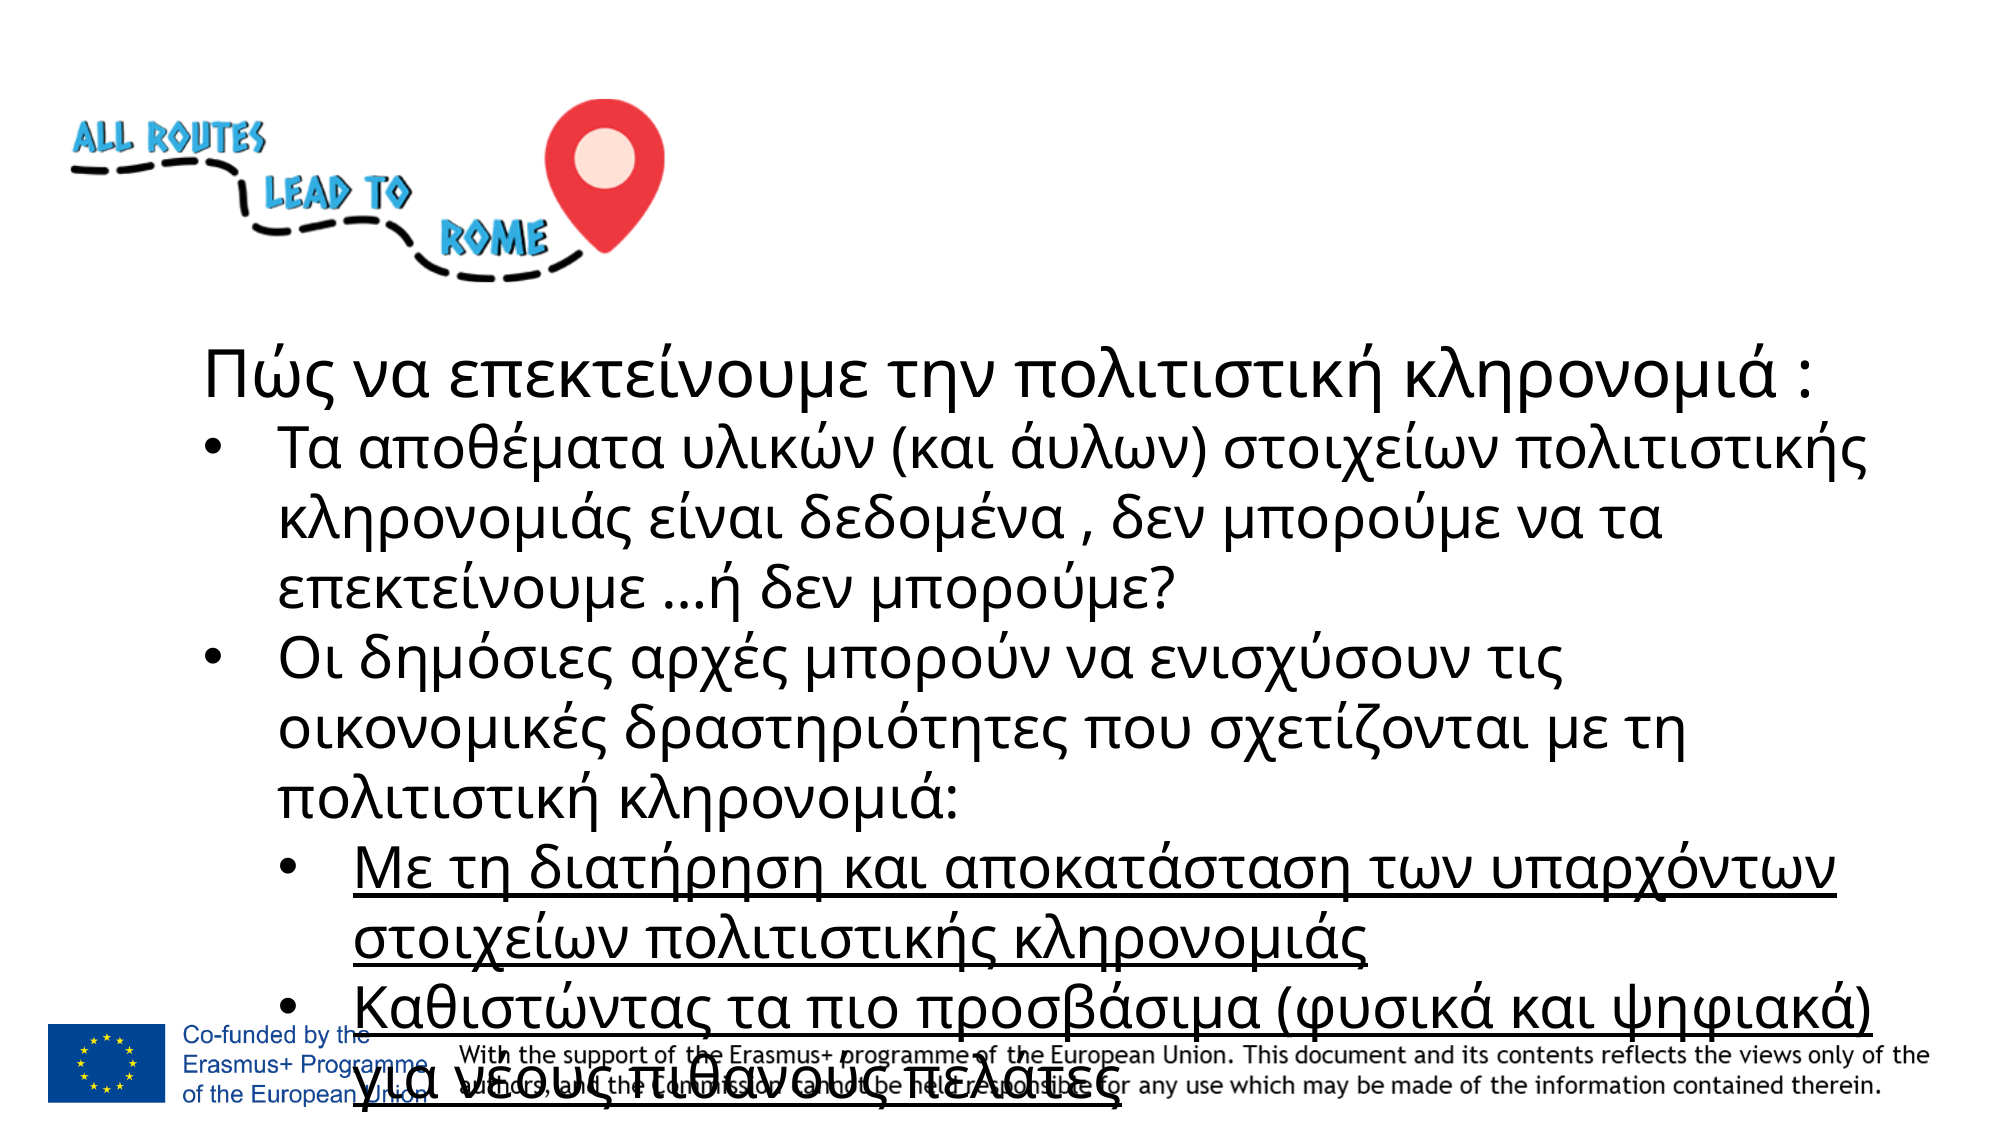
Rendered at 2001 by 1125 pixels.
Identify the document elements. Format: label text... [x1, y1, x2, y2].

picture [48, 1024, 427, 1107]
picture [443, 1031, 1952, 1115]
text_box Πώς να επεκτείνουμε την πολιτιστική κληρονομιά : Τα αποθέματα υλικών (και άυλων) στοιχείων πολιτιστικής κληρονομιάς είναι δεδομένα , δεν μπορούμε να τα επεκτείνουμε …ή δεν μπορούμε? Οι δημόσιες αρχές μπορούν να ενισχύσουν τις οικονομικές δραστηριότητες που σχετίζονται με τη πολιτιστική κληρονομιά: Με τη διατήρηση και αποκατάσταση των υπαρχόντων στοιχείων πολιτιστικής κληρονομιάς Καθιστώντας τα πιο προσβάσιμα (φυσικά και ψηφιακά) για νέους πιθανούς πελάτες [188, 323, 1923, 1125]
picture [48, 91, 689, 292]
